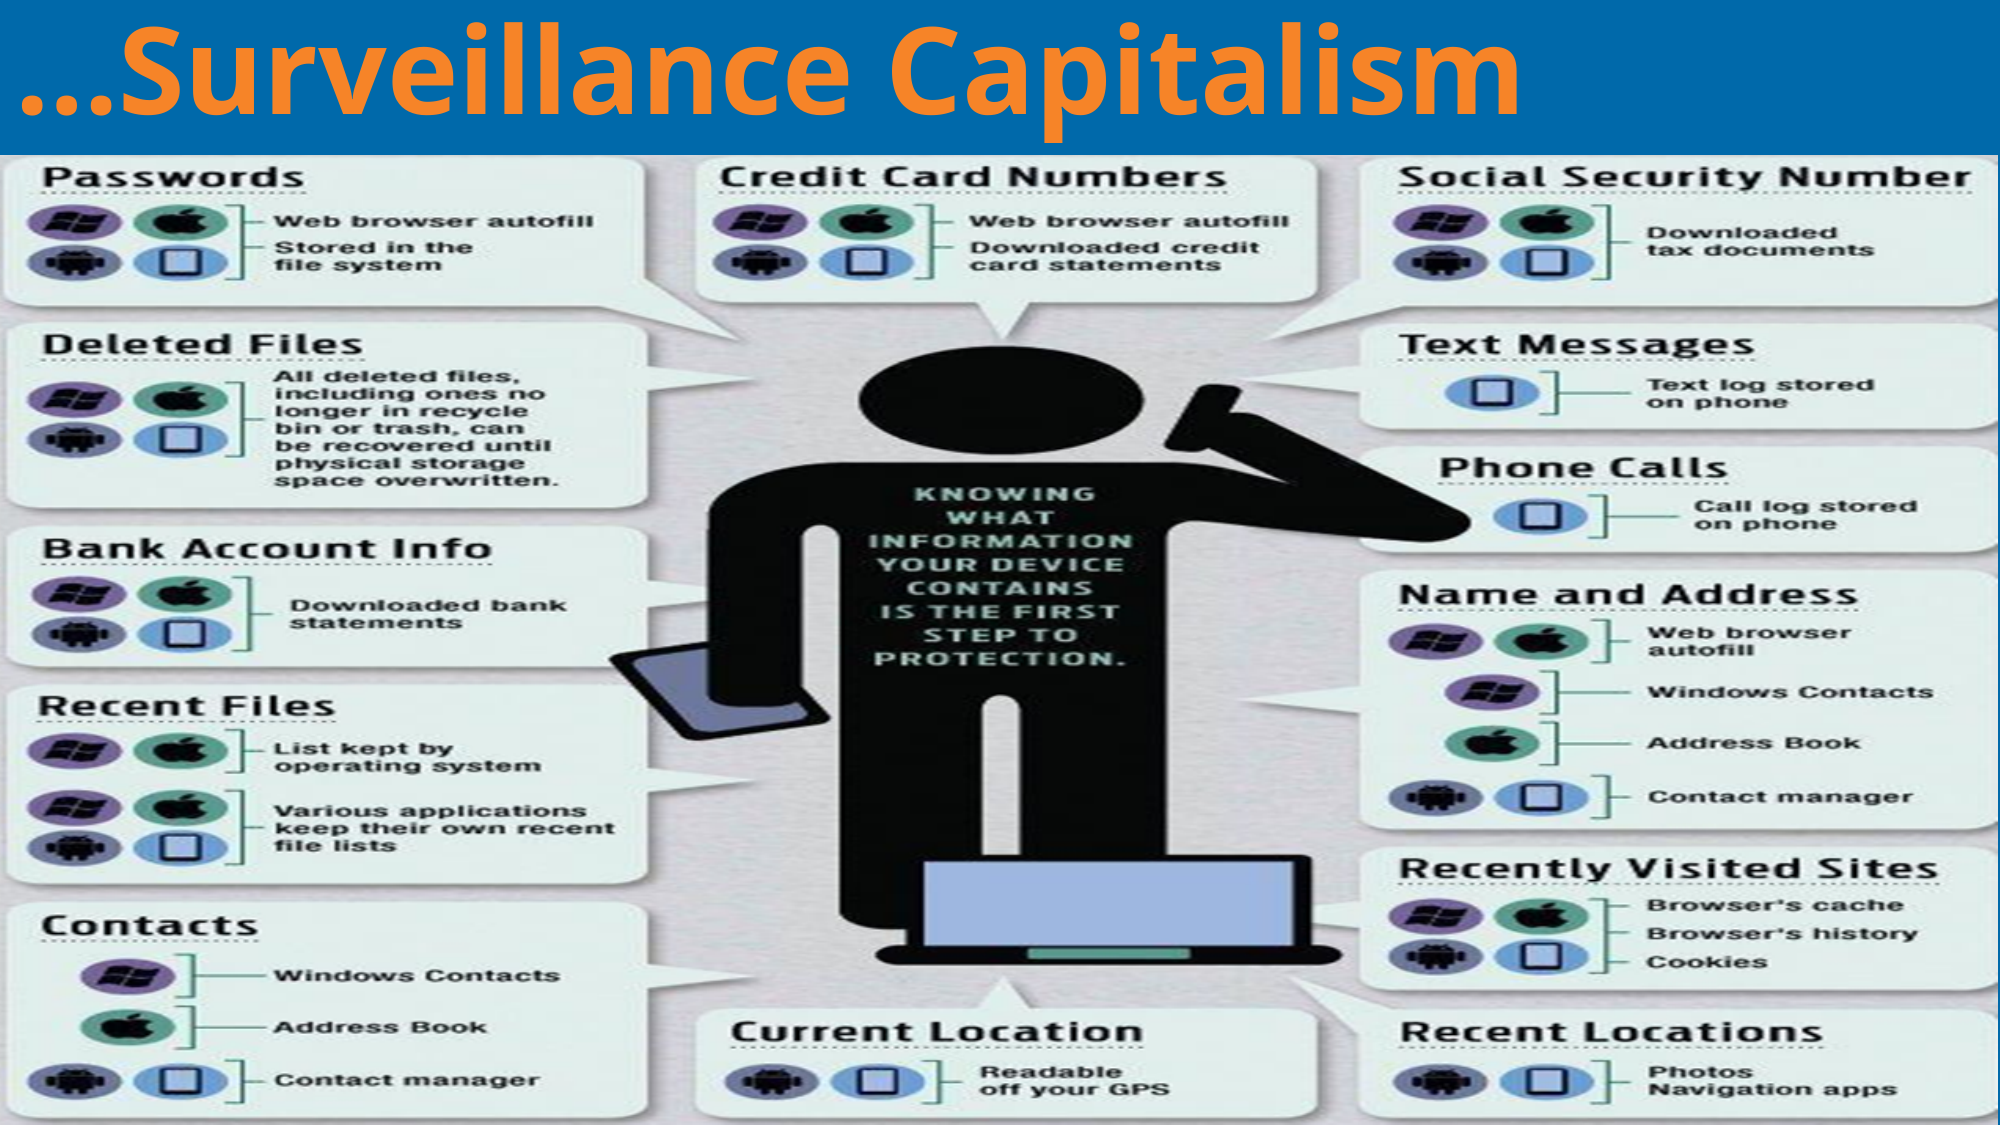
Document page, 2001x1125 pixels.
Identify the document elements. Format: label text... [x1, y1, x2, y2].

picture [0, 154, 1998, 1125]
text_box …Surveillance Capitalism [0, 2, 2000, 149]
